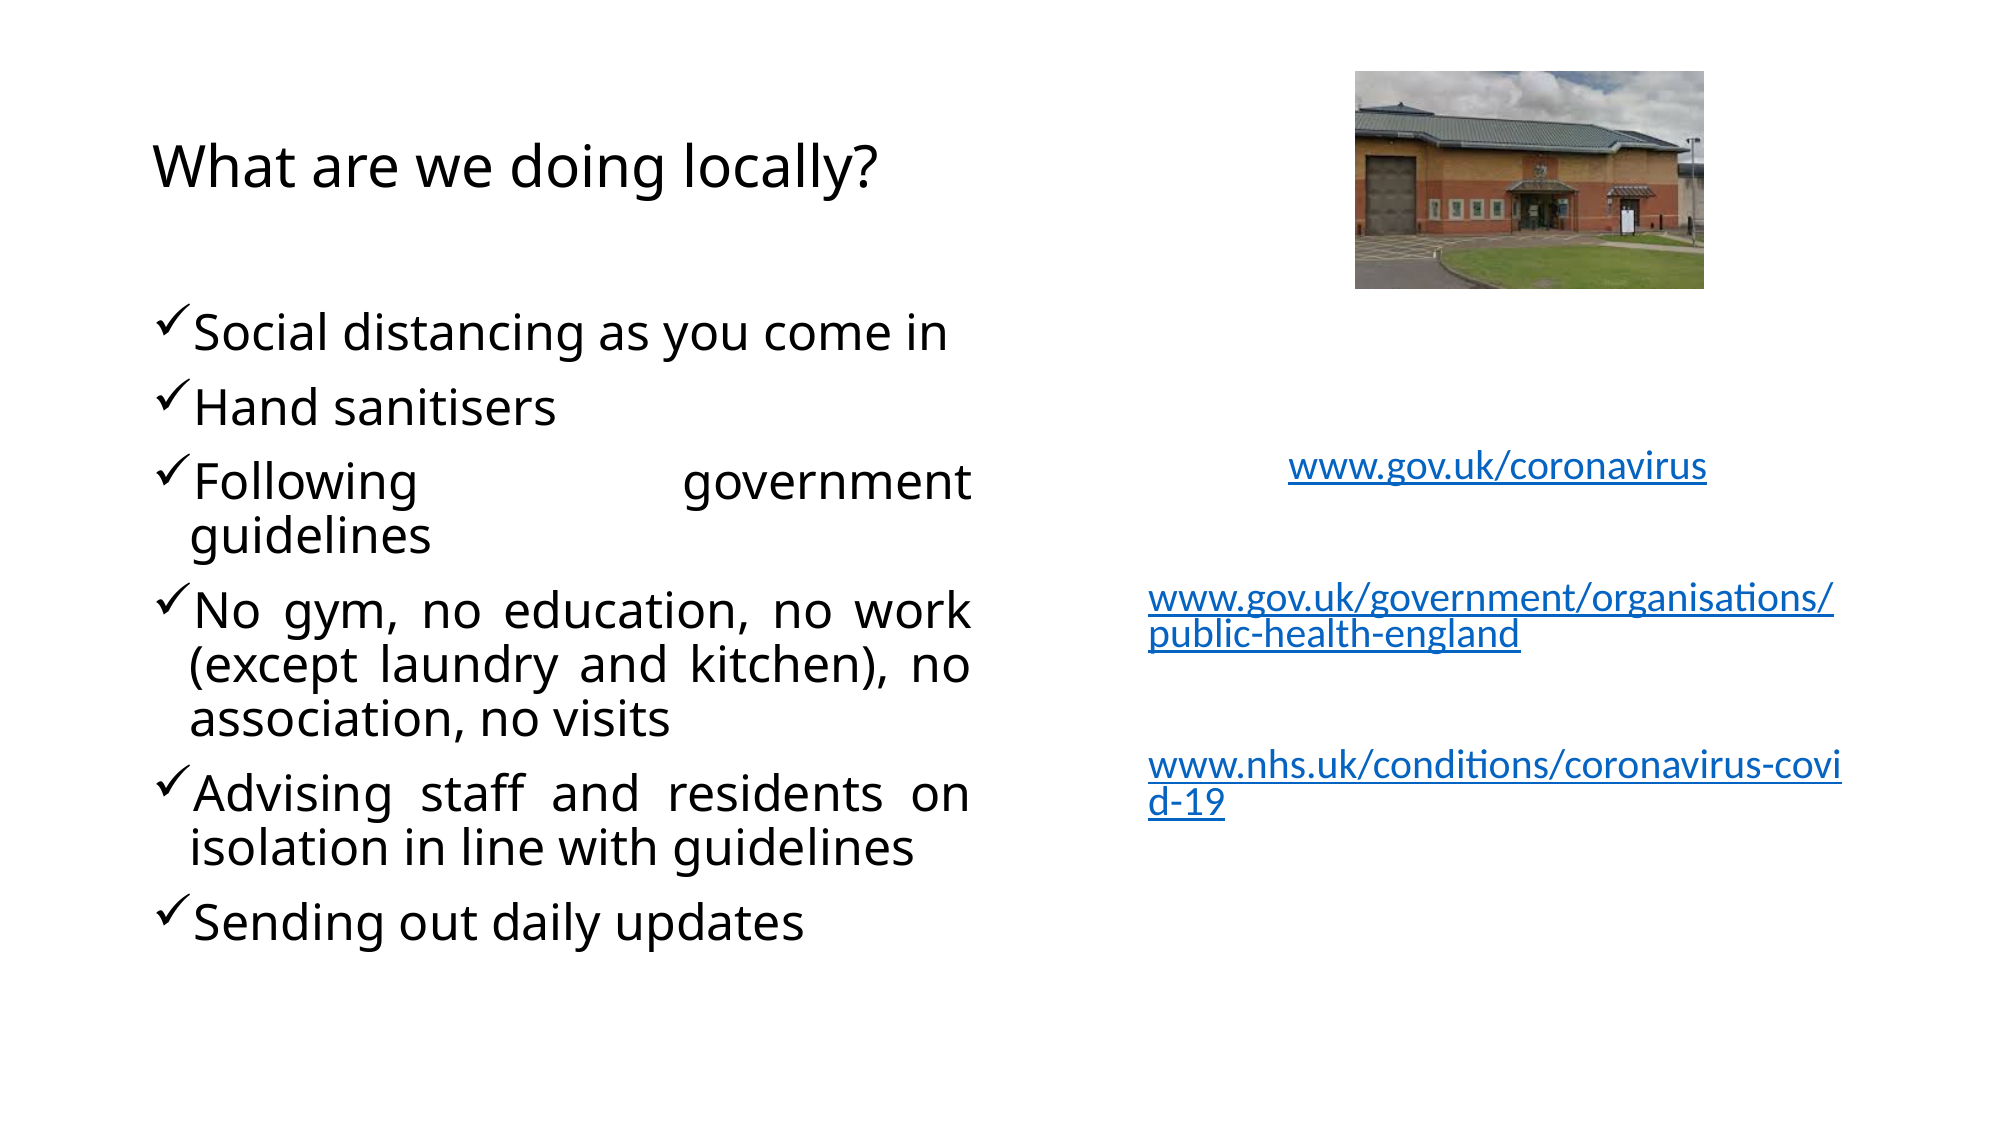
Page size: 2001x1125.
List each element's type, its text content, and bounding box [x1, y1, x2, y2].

title What are we doing locally? [137, 59, 1863, 278]
list Social distancing as you come in Hand sanitisers Following government guidelines No gym, no education, no work (except laundry and kitchen), no association, no visits Advising staff and residents on isolation in line with guidelines Sending out daily updates [137, 299, 988, 1014]
picture [1355, 71, 1704, 289]
list www.gov.uk/coronavirus www.gov.uk/government/organisations/public-health-england www.nhs.uk/conditions/coronavirus-covid-19 [1133, 299, 1863, 1014]
